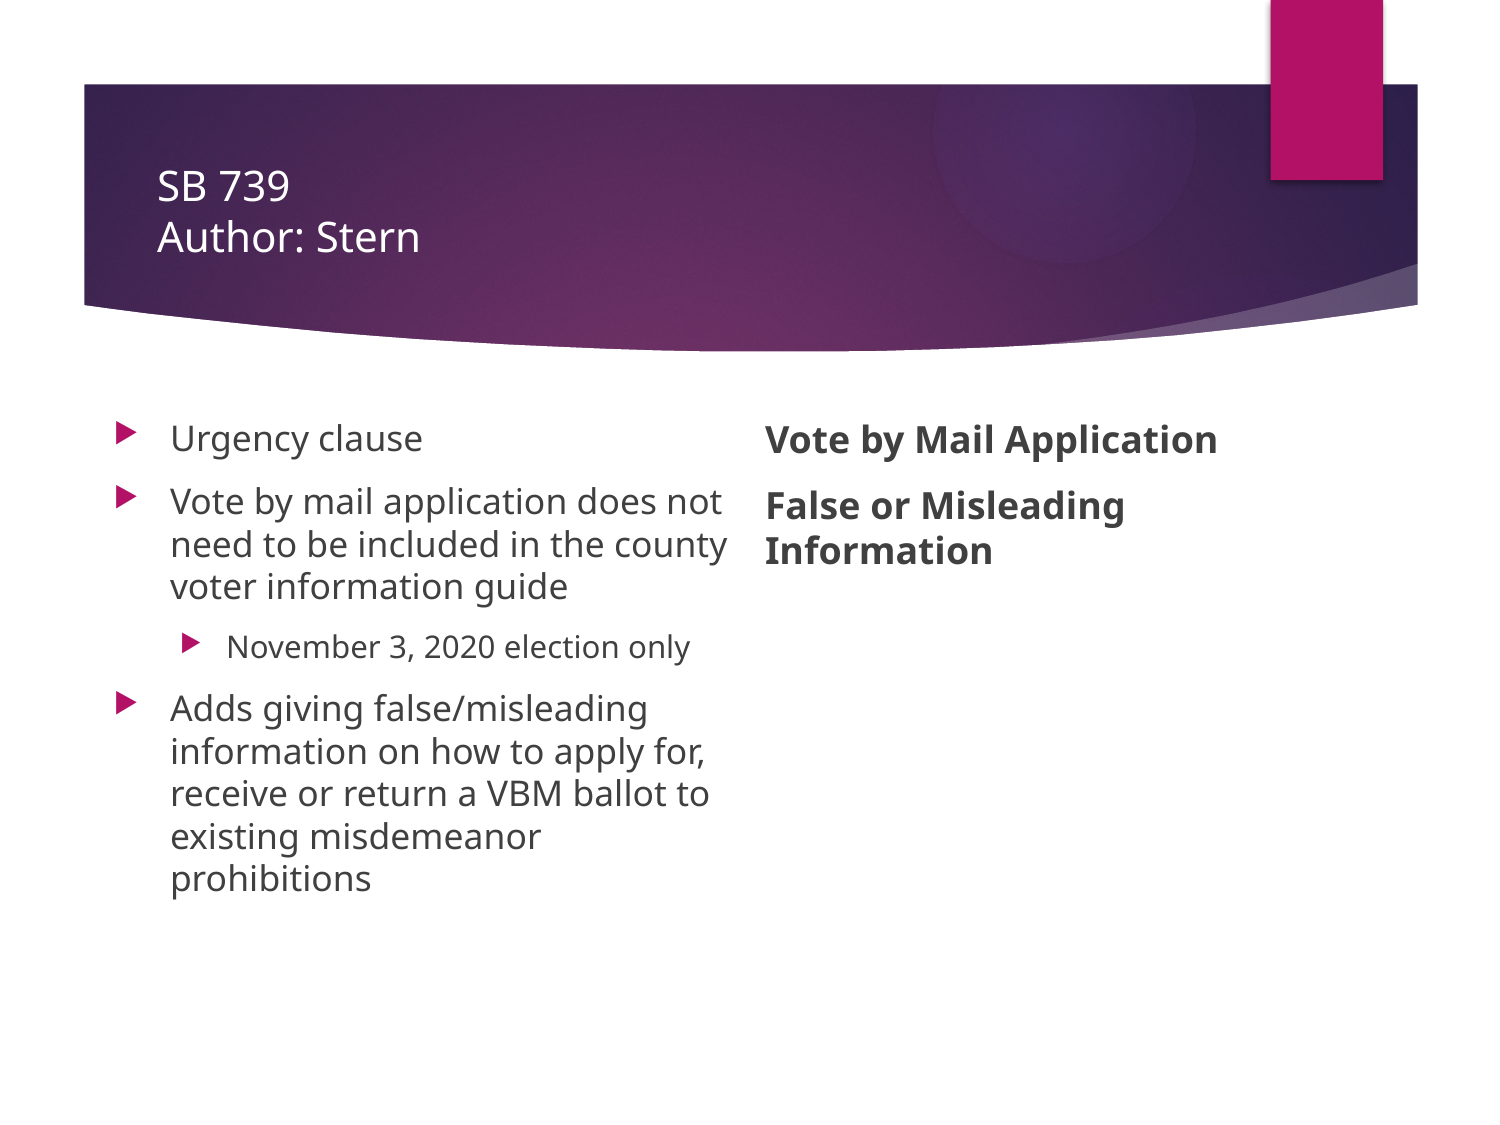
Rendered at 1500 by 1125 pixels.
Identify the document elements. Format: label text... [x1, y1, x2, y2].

list Vote by Mail Application False or Misleading Information [750, 408, 1347, 988]
title SB 739 Author: Stern [142, 152, 1183, 269]
list Urgency clause Vote by mail application does not need to be included in the county voter information guide November 3, 2020 election only Adds giving false/misleading information on how to apply for, receive or return a VBM ballot to existing misdemeanor prohibitions [98, 408, 750, 988]
